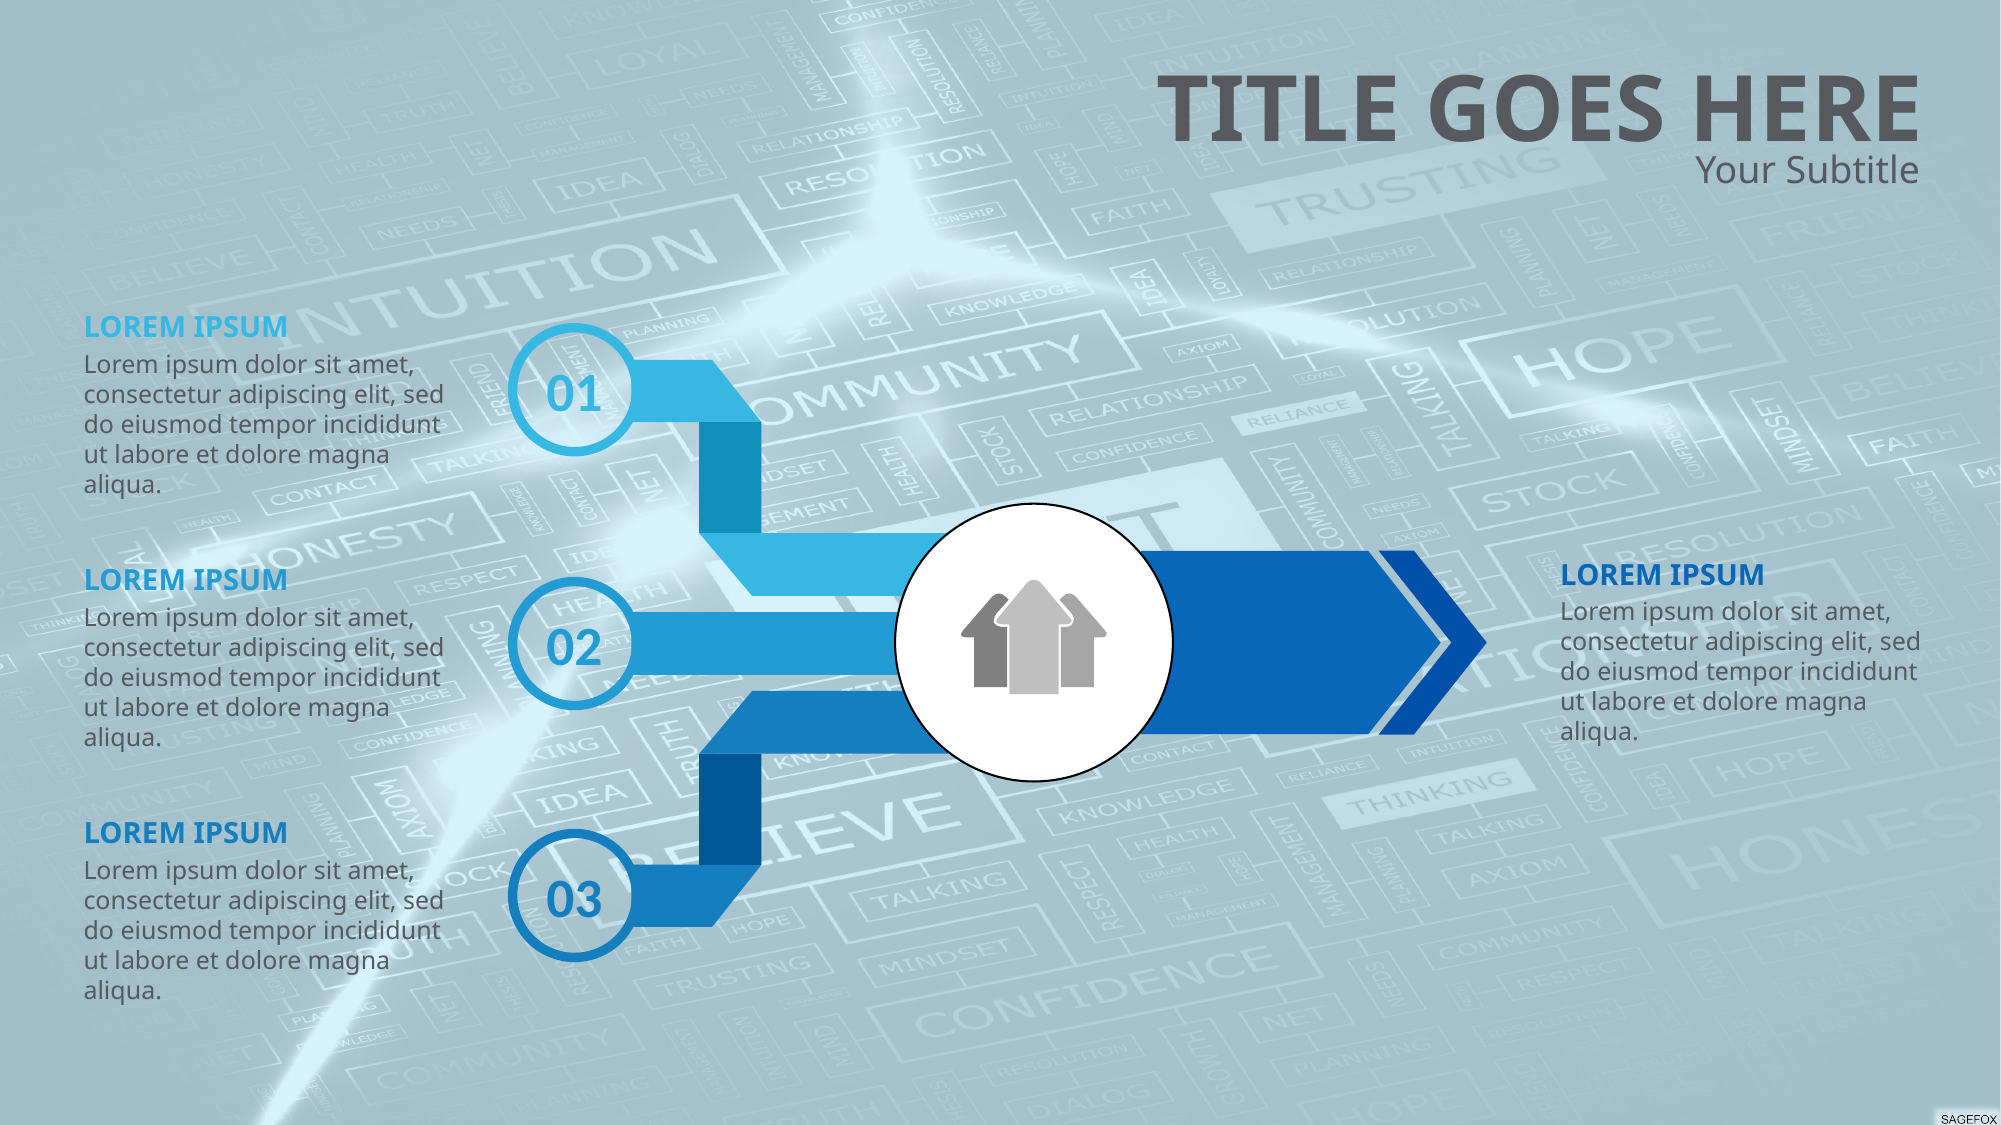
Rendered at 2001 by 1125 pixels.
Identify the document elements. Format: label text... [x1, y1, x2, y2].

text_box LOREM IPSUM Lorem ipsum dolor sit amet, consectetur adipiscing elit, sed do eiusmod tempor incididunt ut labore et dolore magna aliqua. [1545, 548, 1945, 753]
text_box LOREM IPSUM Lorem ipsum dolor sit amet, consectetur adipiscing elit, sed do eiusmod tempor incididunt ut labore et dolore magna aliqua. [68, 300, 469, 506]
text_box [1140, 550, 1487, 735]
text_box 03 [512, 833, 631, 958]
picture [1938, 1114, 1999, 1125]
text_box 02 [512, 581, 637, 706]
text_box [1035, 42, 1939, 199]
text_box LOREM IPSUM Lorem ipsum dolor sit amet, consectetur adipiscing elit, sed do eiusmod tempor incididunt ut labore et dolore magna aliqua. [68, 807, 469, 1012]
text_box [631, 612, 897, 675]
text_box LOREM IPSUM Lorem ipsum dolor sit amet, consectetur adipiscing elit, sed do eiusmod tempor incididunt ut labore et dolore magna aliqua. [68, 554, 469, 759]
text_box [631, 359, 949, 597]
text_box 01 [512, 327, 631, 452]
text_box [894, 502, 1140, 783]
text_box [958, 579, 1109, 695]
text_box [631, 690, 949, 927]
